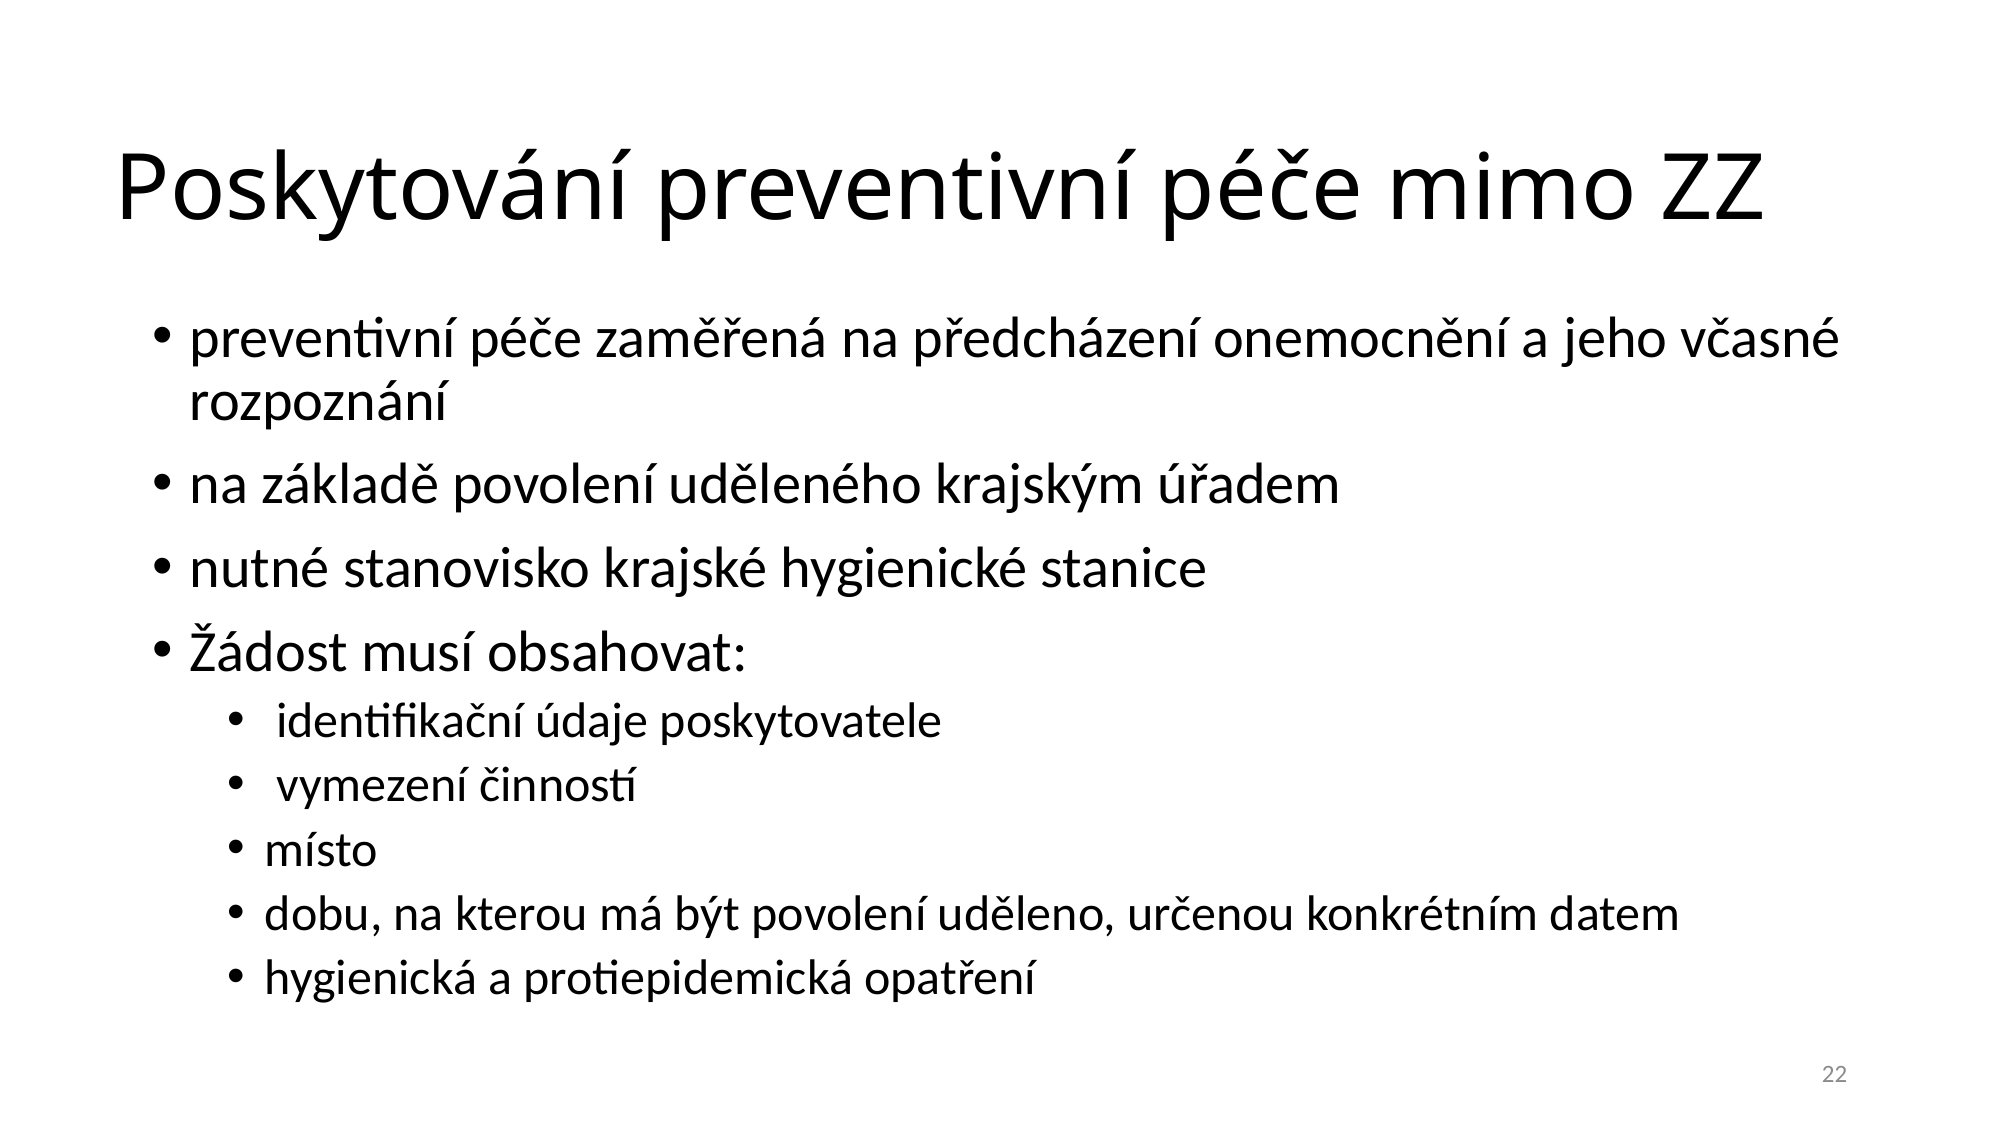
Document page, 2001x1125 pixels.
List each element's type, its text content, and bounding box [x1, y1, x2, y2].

slide_number 22 [1412, 1042, 1863, 1103]
list preventivní péče zaměřená na předcházení onemocnění a jeho včasné rozpoznání na základě povolení uděleného krajským úřadem nutné stanovisko krajské hygienické stanice Žádost musí obsahovat: identifikační údaje poskytovatele vymezení činností místo dobu, na kterou má být povolení uděleno, určenou konkrétním datem hygienická a protiepidemická opatření [137, 299, 1863, 1014]
title Poskytování preventivní péče mimo ZZ [99, 58, 1900, 247]
